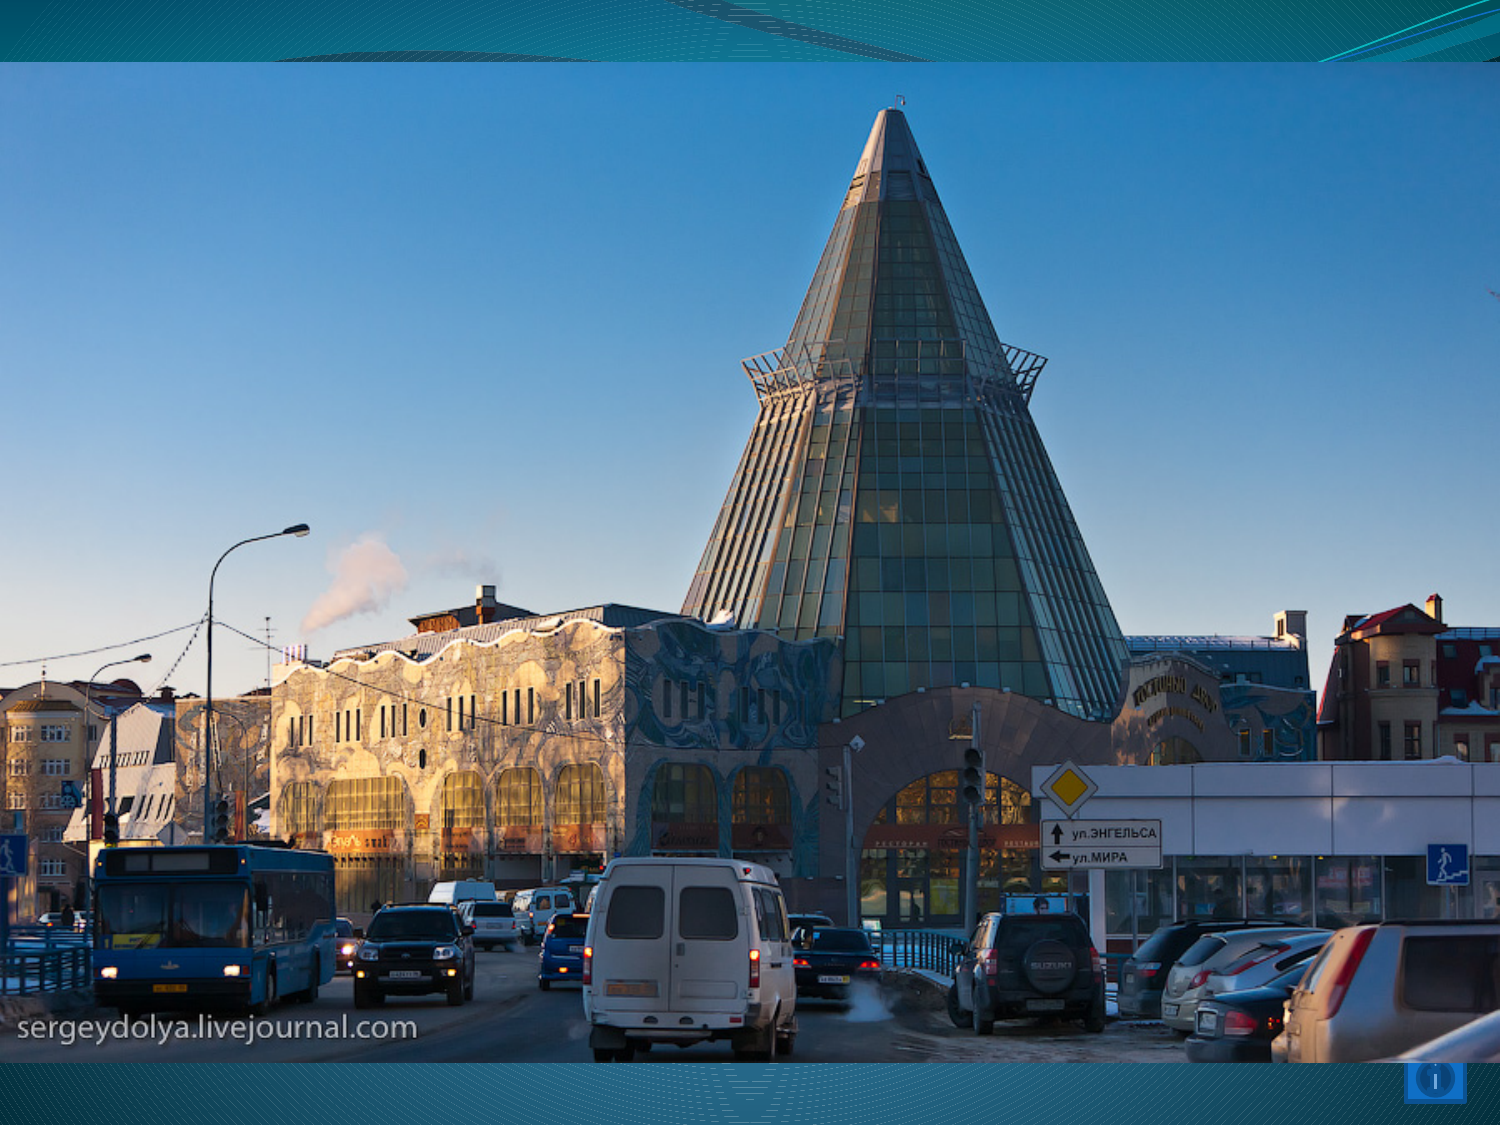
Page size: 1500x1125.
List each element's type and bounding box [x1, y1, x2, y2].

text_box [1404, 1076, 1467, 1104]
picture [0, 62, 1500, 1063]
